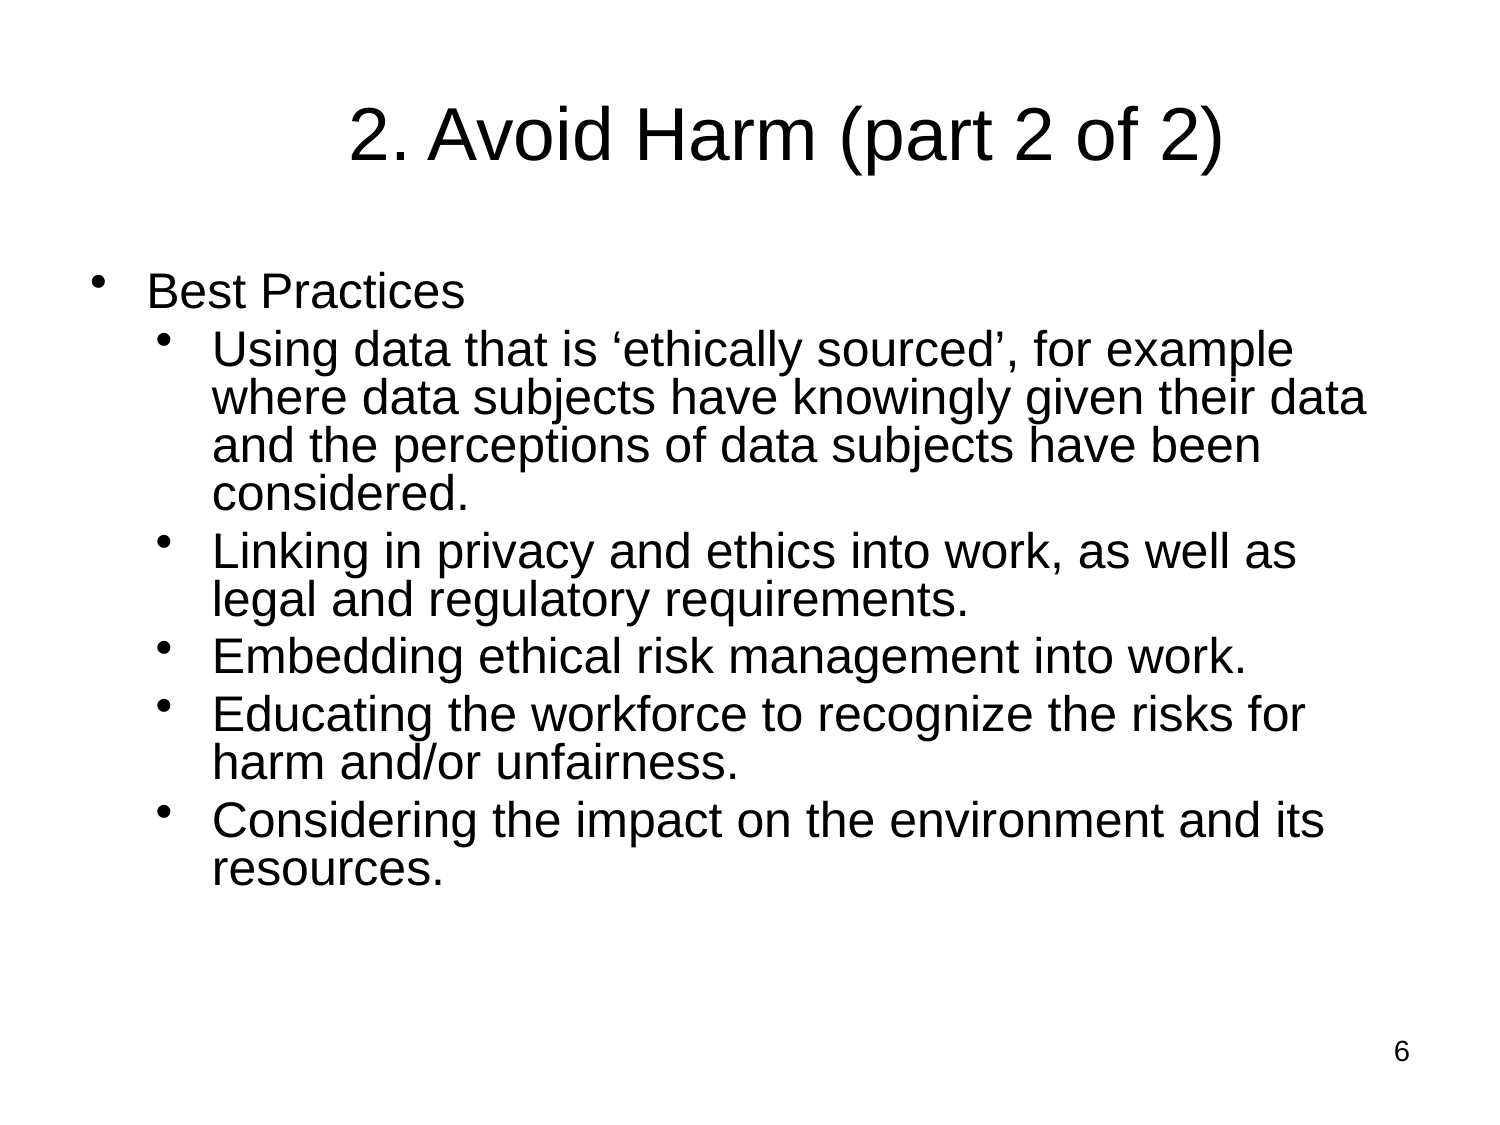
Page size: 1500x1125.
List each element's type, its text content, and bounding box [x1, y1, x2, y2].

title 2. Avoid Harm (part 2 of 2) [75, 45, 1425, 233]
slide_number 6 [1074, 1024, 1425, 1103]
list Best Practices Using data that is ‘ethically sourced’, for example where data subjects have knowingly given their data and the perceptions of data subjects have been considered. Linking in privacy and ethics into work, as well as legal and regulatory requirements. Embedding ethical risk management into work. Educating the workforce to recognize the risks for harm and/or unfairness. Considering the impact on the environment and its resources. [75, 262, 1425, 1005]
